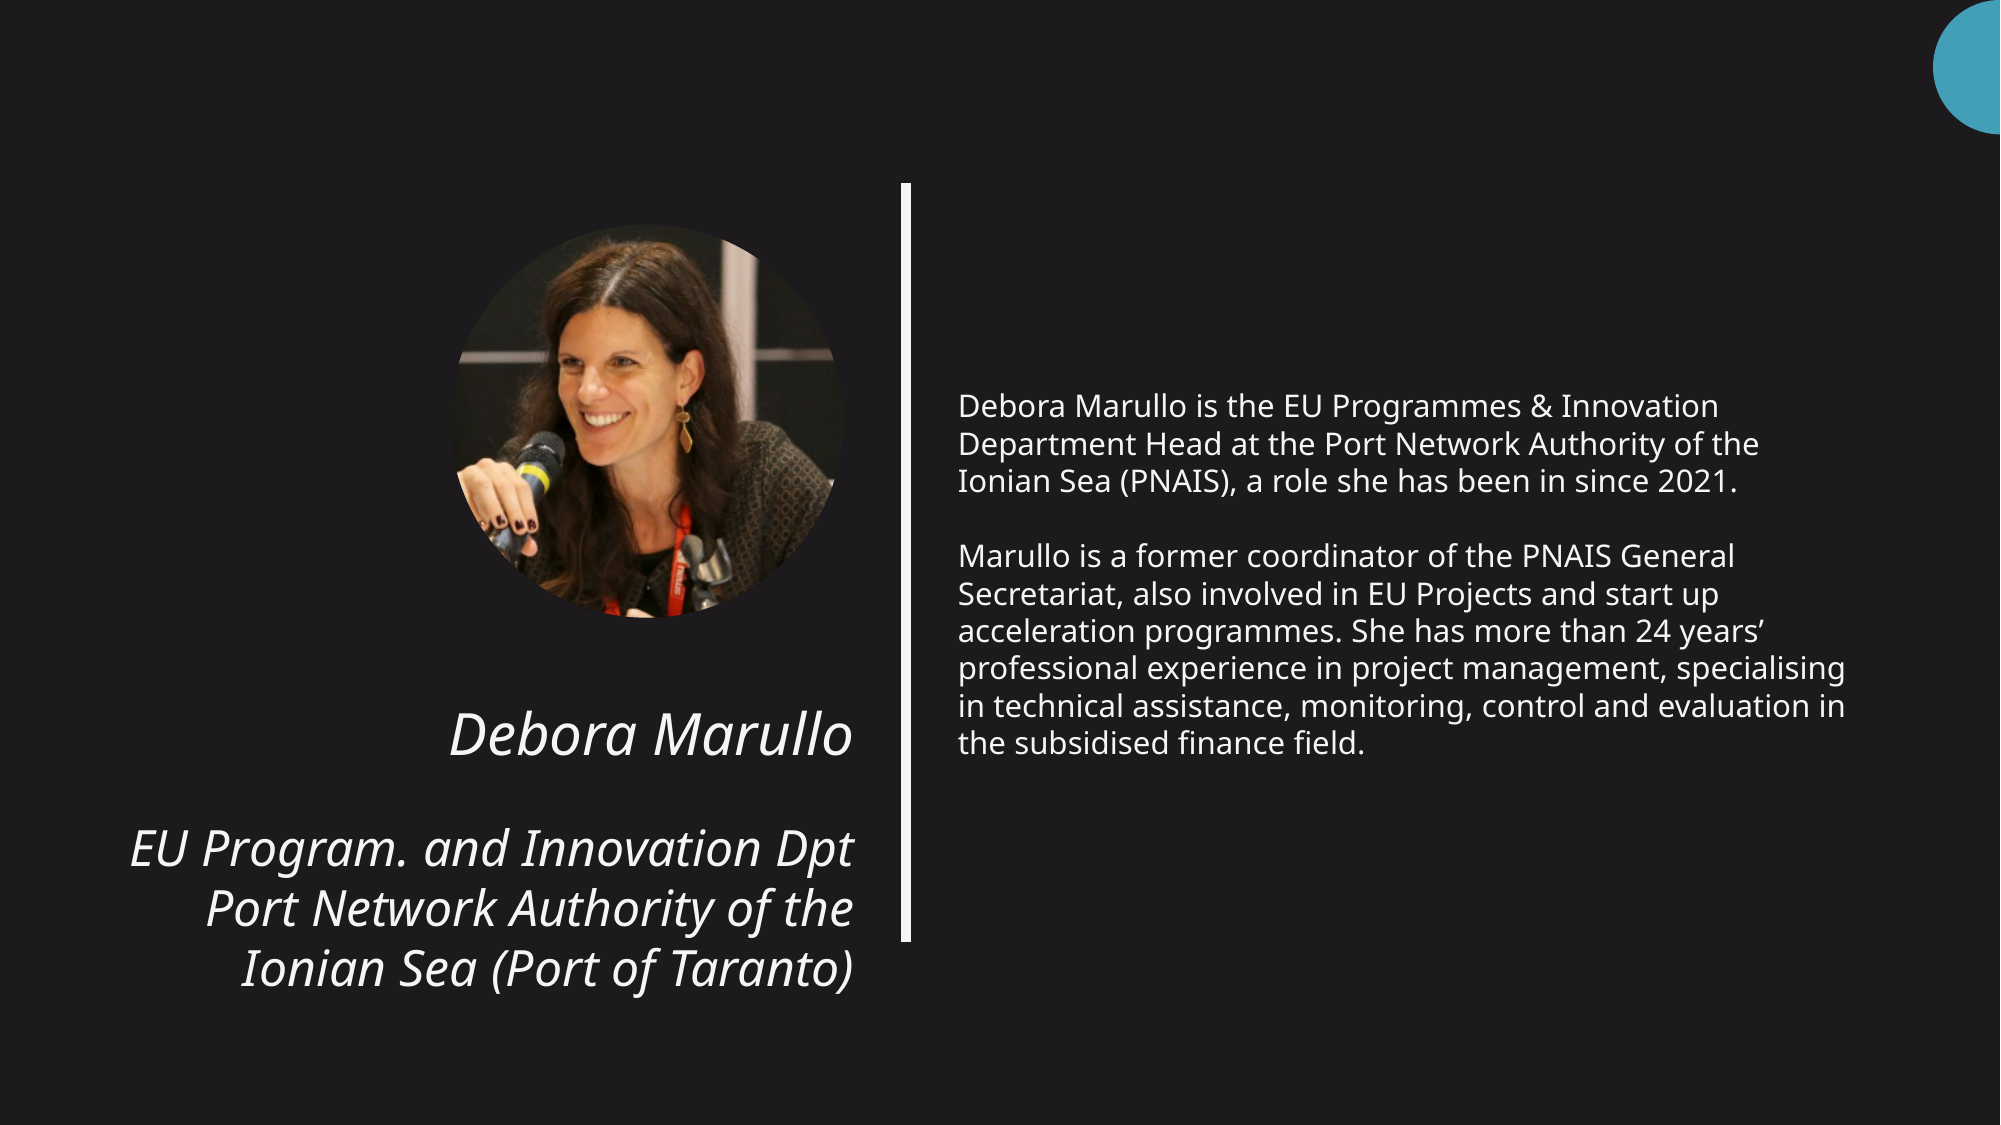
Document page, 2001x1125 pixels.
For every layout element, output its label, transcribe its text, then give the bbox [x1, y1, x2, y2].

subtitle Debora Marullo EU Program. and Innovation Dpt Port Network Authority of the Ionian Sea (Port of Taranto) [51, 636, 870, 1005]
title Debora Marullo is the EU Programmes & Innovation Department Head at the Port Network Authority of the Ionian Sea (PNAIS), a role she has been in since 2021. Marullo is a former coordinator of the PNAIS General Secretariat, also involved in EU Projects and start up acceleration programmes. She has more than 24 years’ professional experience in project management, specialising in technical assistance, monitoring, control and evaluation in the subsidised finance field. [942, 223, 1873, 924]
picture [450, 224, 844, 618]
